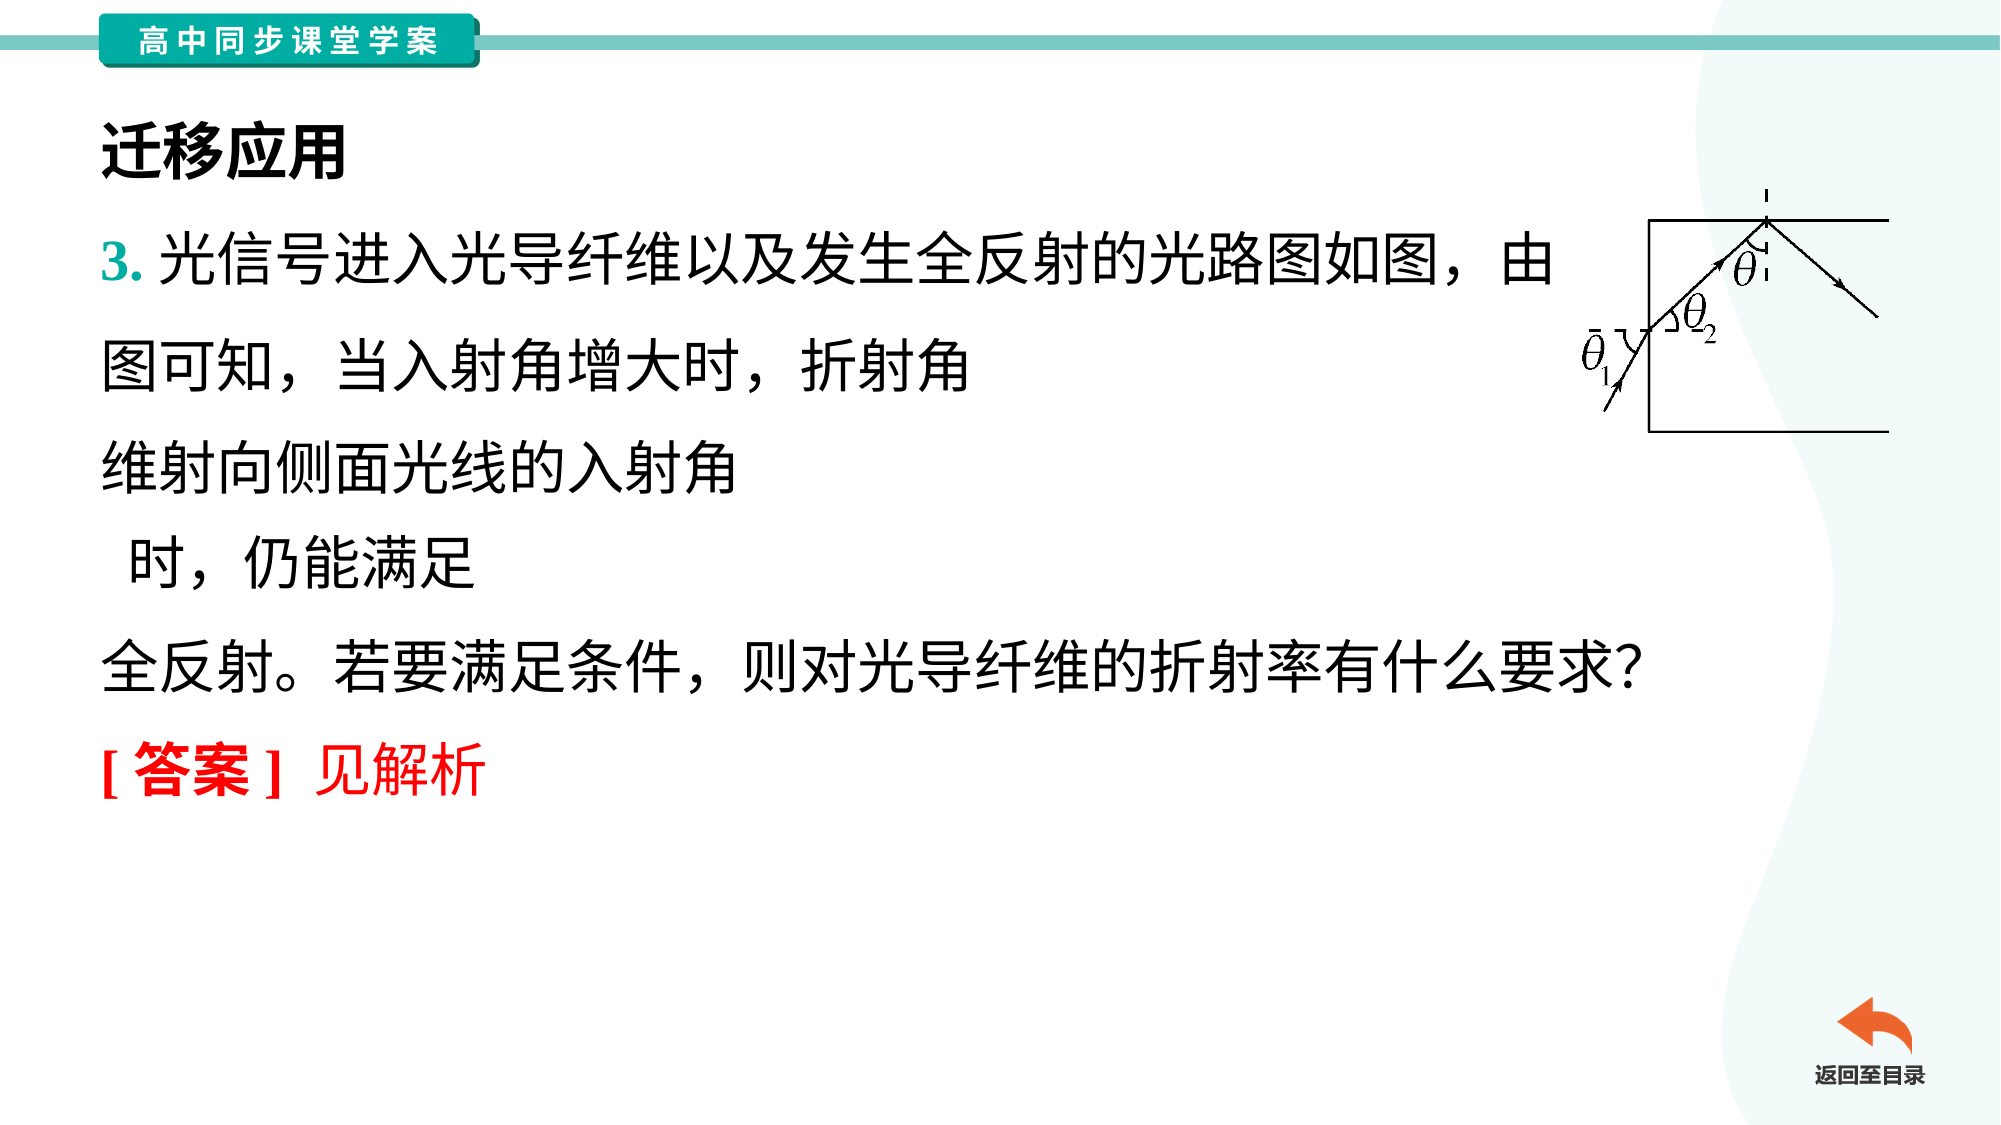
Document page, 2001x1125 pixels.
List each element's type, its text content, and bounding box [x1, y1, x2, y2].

text_box [答案] 见解析 [100, 700, 1899, 792]
text_box 迁移应用 [100, 76, 1899, 248]
picture [0, 0, 2000, 1125]
